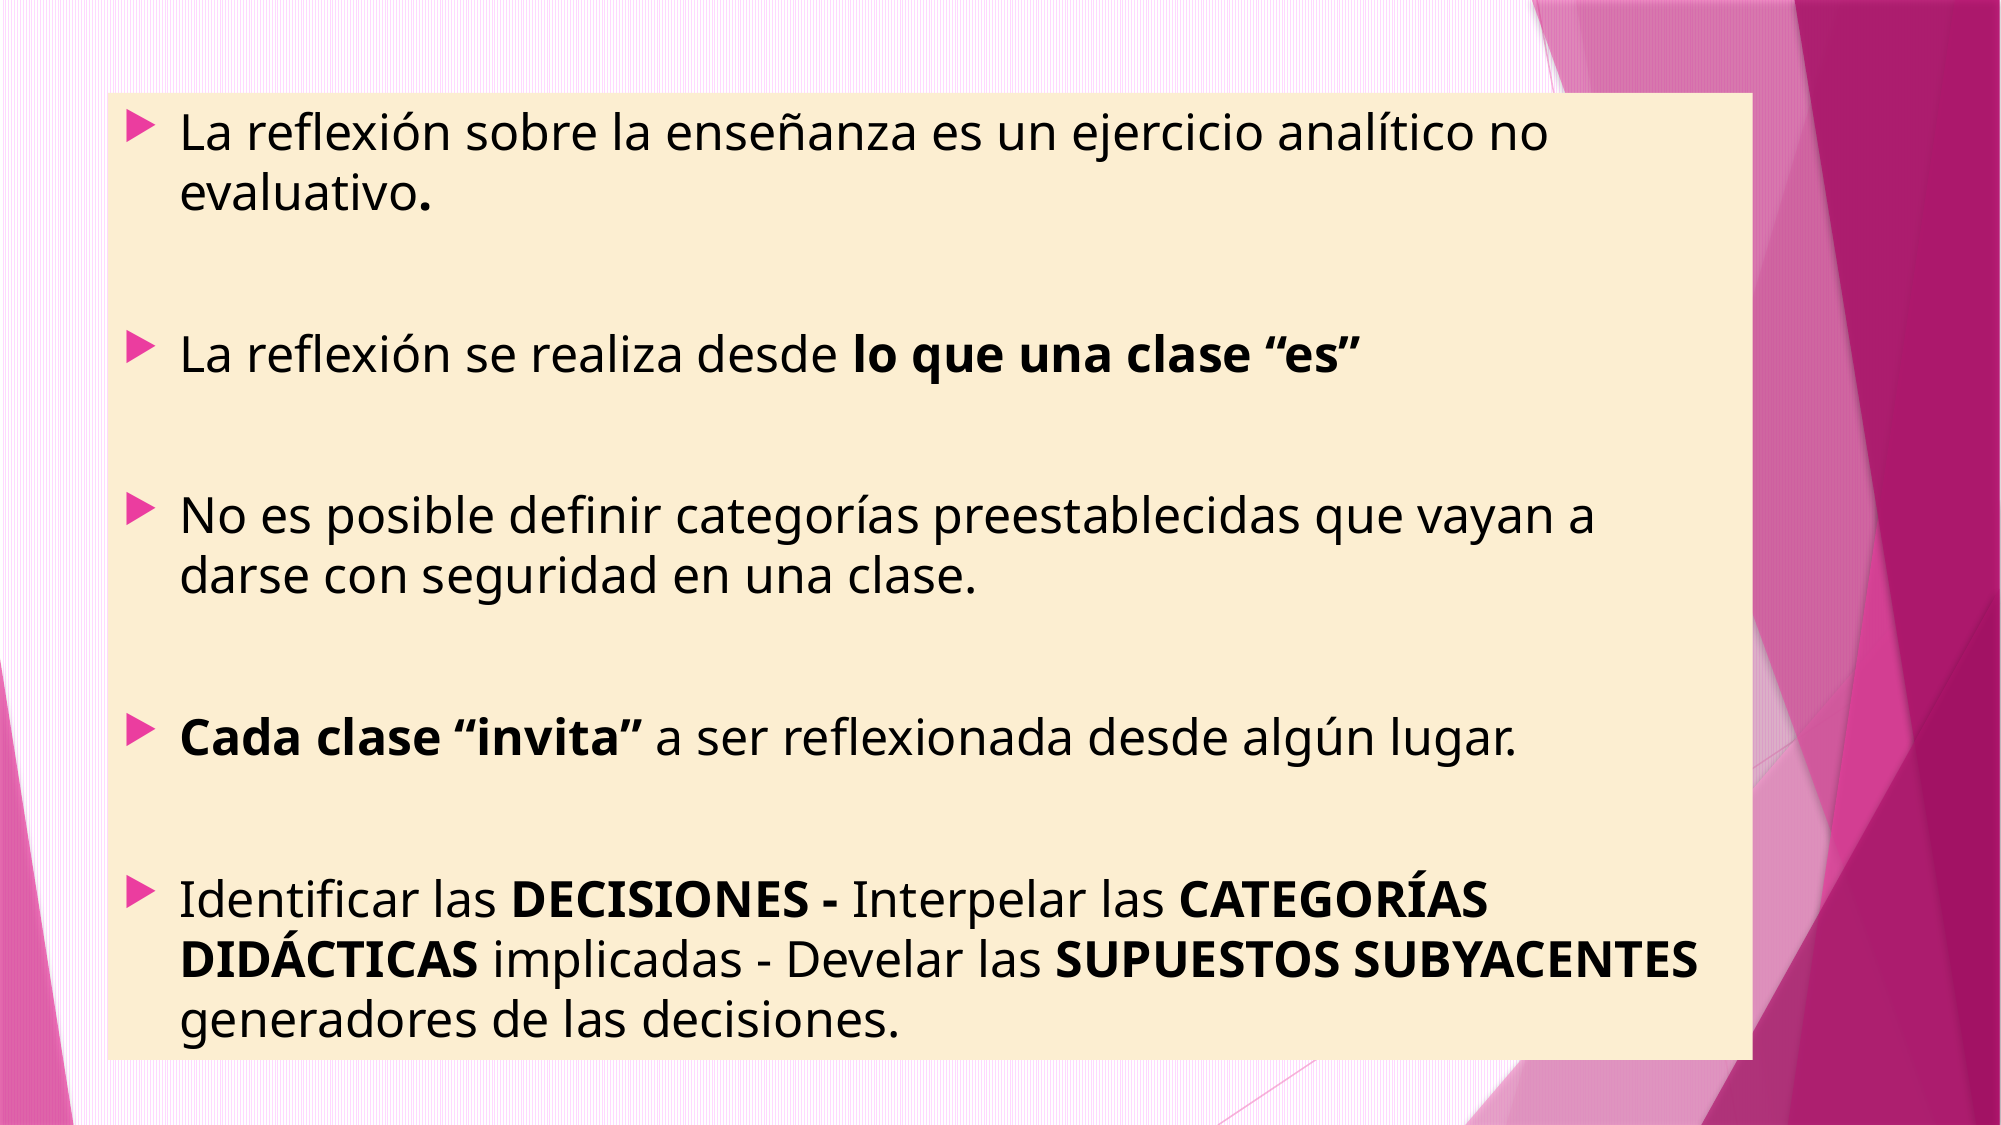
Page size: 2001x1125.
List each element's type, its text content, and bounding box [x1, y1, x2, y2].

list La reflexión sobre la enseñanza es un ejercicio analítico no evaluativo. La reflexión se realiza desde lo que una clase “es” No es posible definir categorías preestablecidas que vayan a darse con seguridad en una clase. Cada clase “invita” a ser reflexionada desde algún lugar. Identificar las DECISIONES - Interpelar las CATEGORÍAS DIDÁCTICAS implicadas - Develar las SUPUESTOS SUBYACENTES generadores de las decisiones. [107, 92, 1753, 1060]
